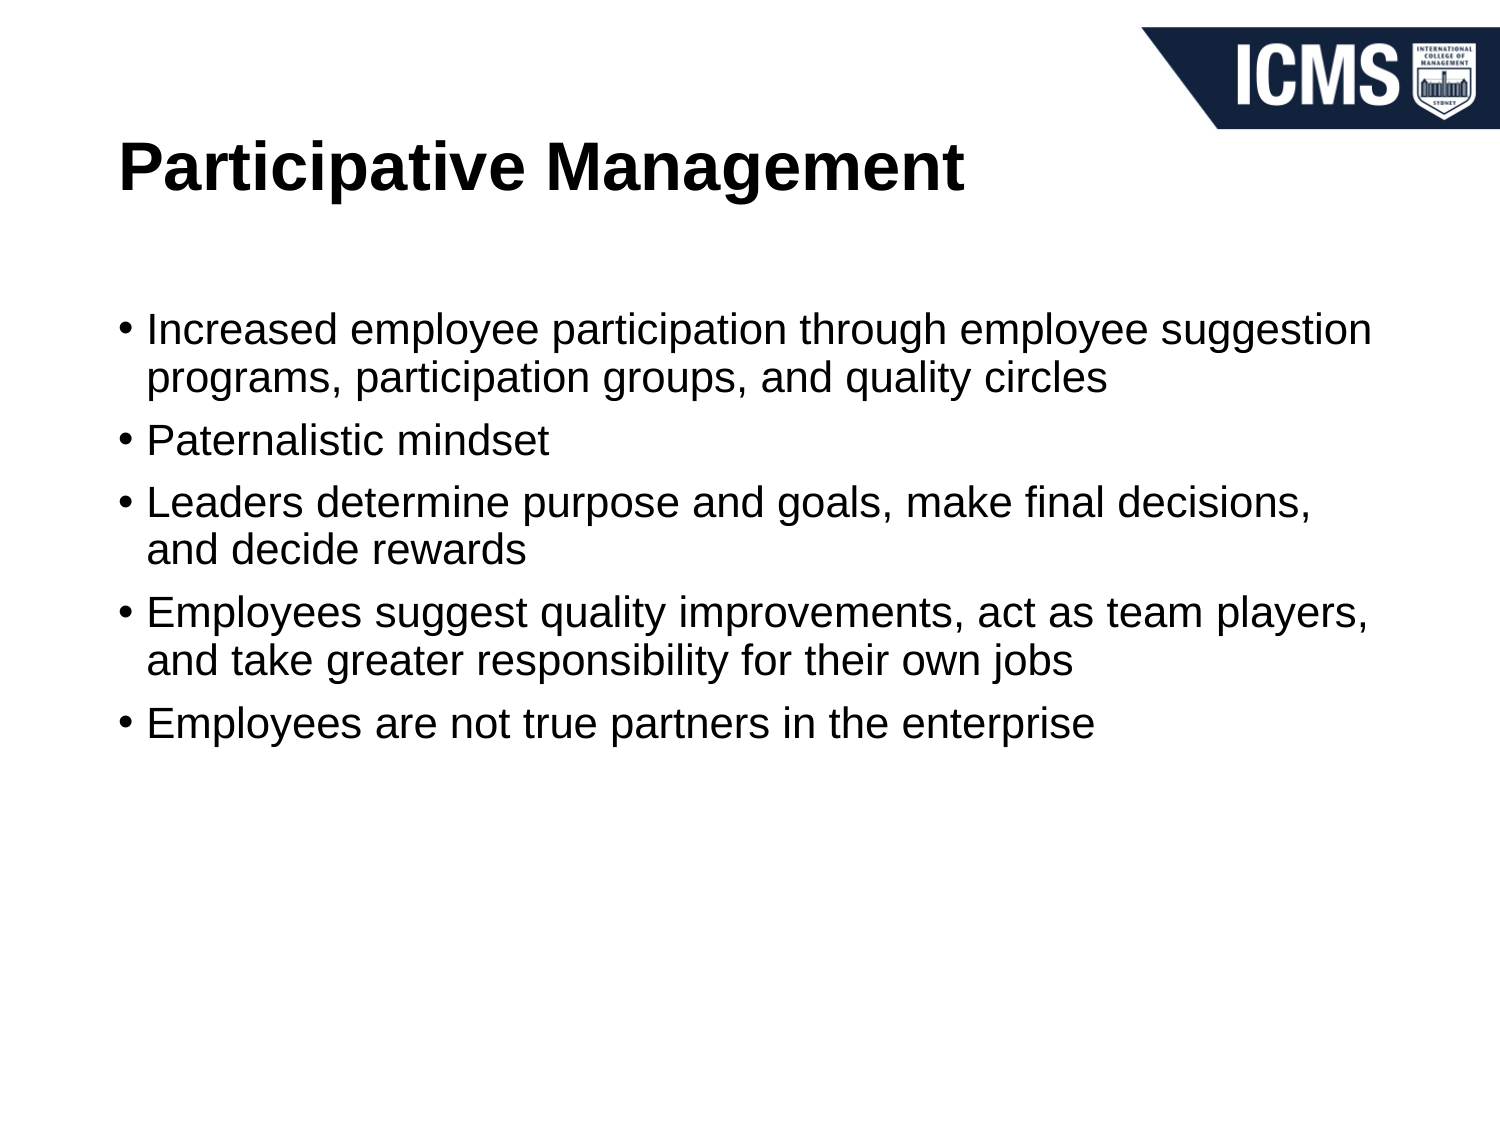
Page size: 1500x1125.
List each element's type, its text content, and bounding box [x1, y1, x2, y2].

picture [0, 0, 1500, 189]
title Participative Management [103, 59, 1236, 278]
list Increased employee participation through employee suggestion programs, participation groups, and quality circles Paternalistic mindset Leaders determine purpose and goals, make final decisions, and decide rewards Employees suggest quality improvements, act as team players, and take greater responsibility for their own jobs Employees are not true partners in the enterprise [103, 299, 1397, 1014]
